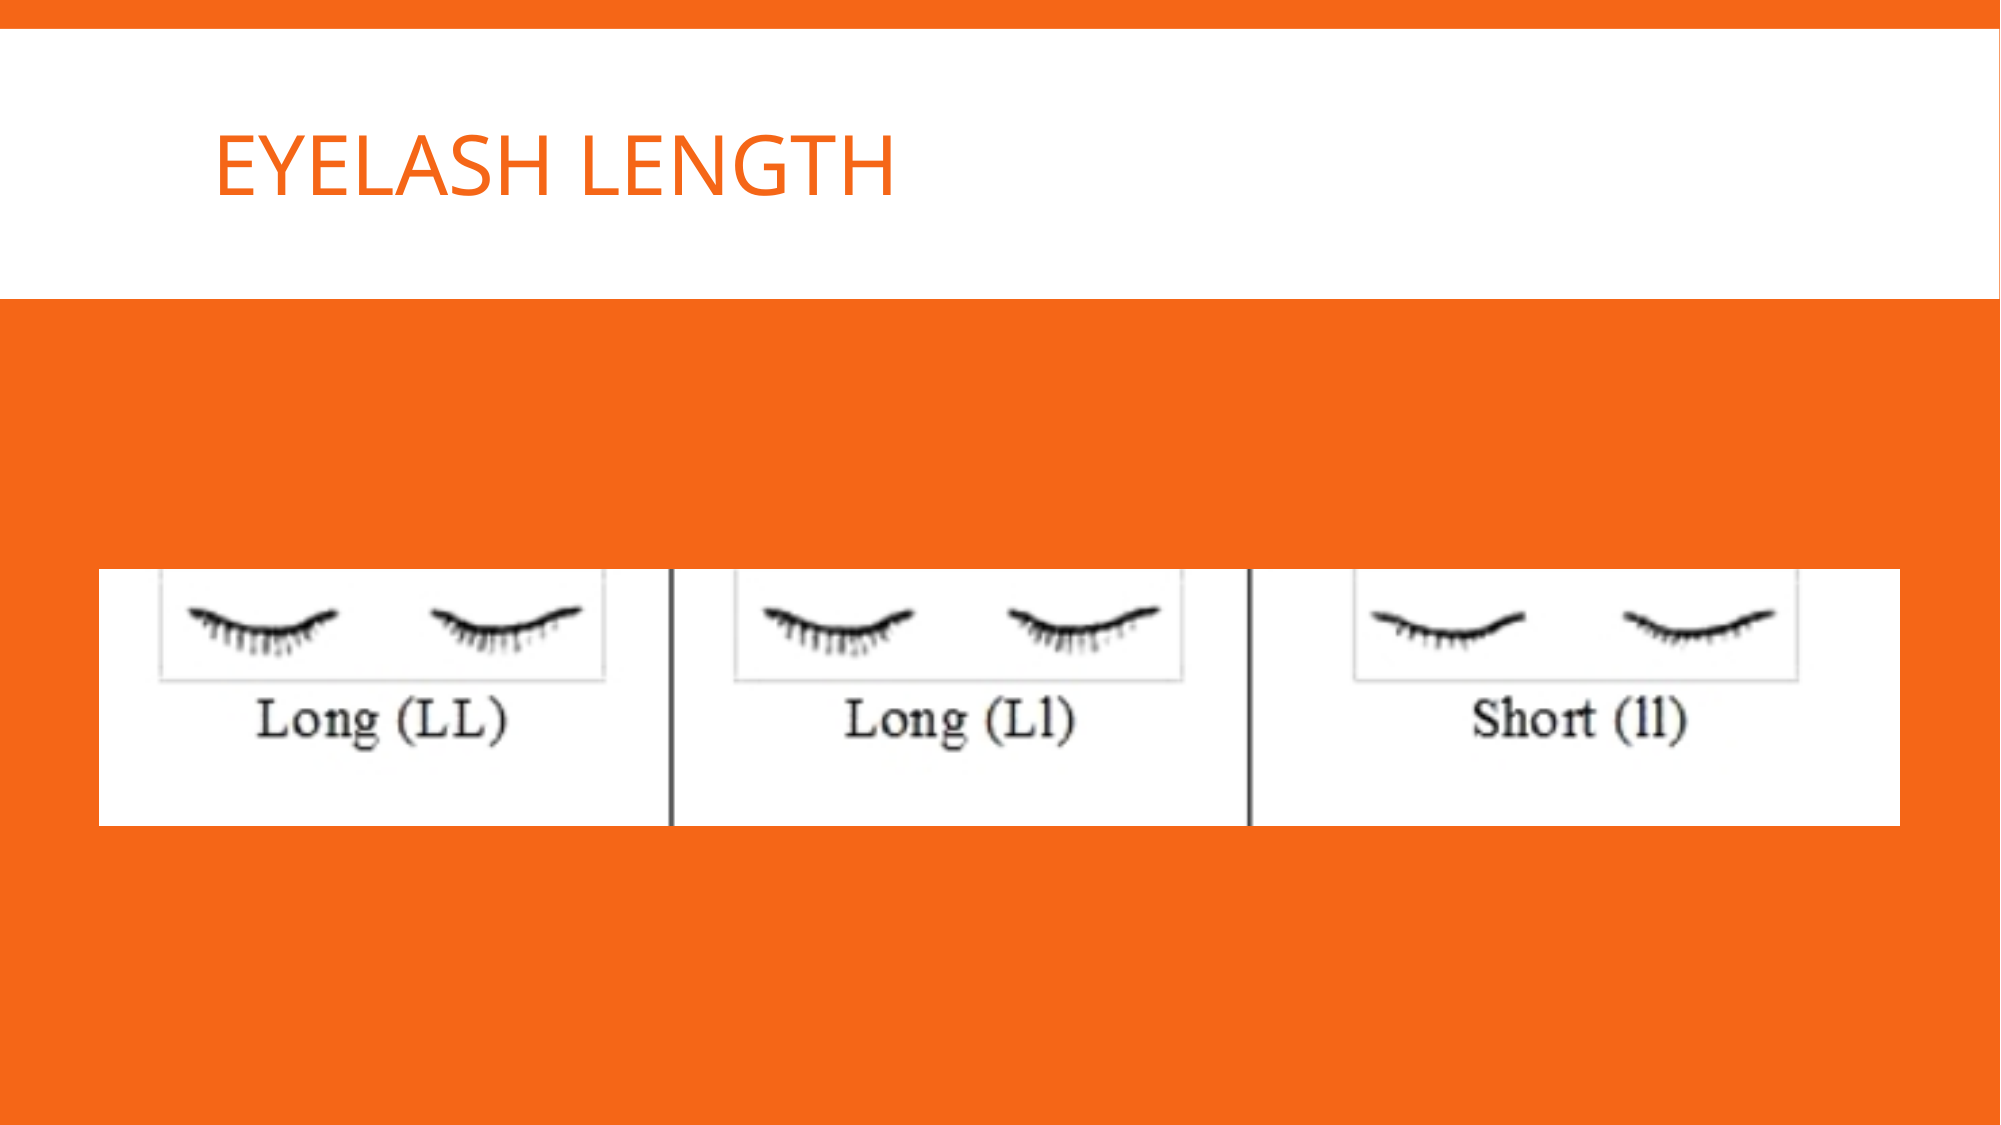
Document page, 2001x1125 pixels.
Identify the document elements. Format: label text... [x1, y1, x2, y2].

title Eyelash length [197, 46, 1803, 295]
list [99, 568, 1900, 827]
